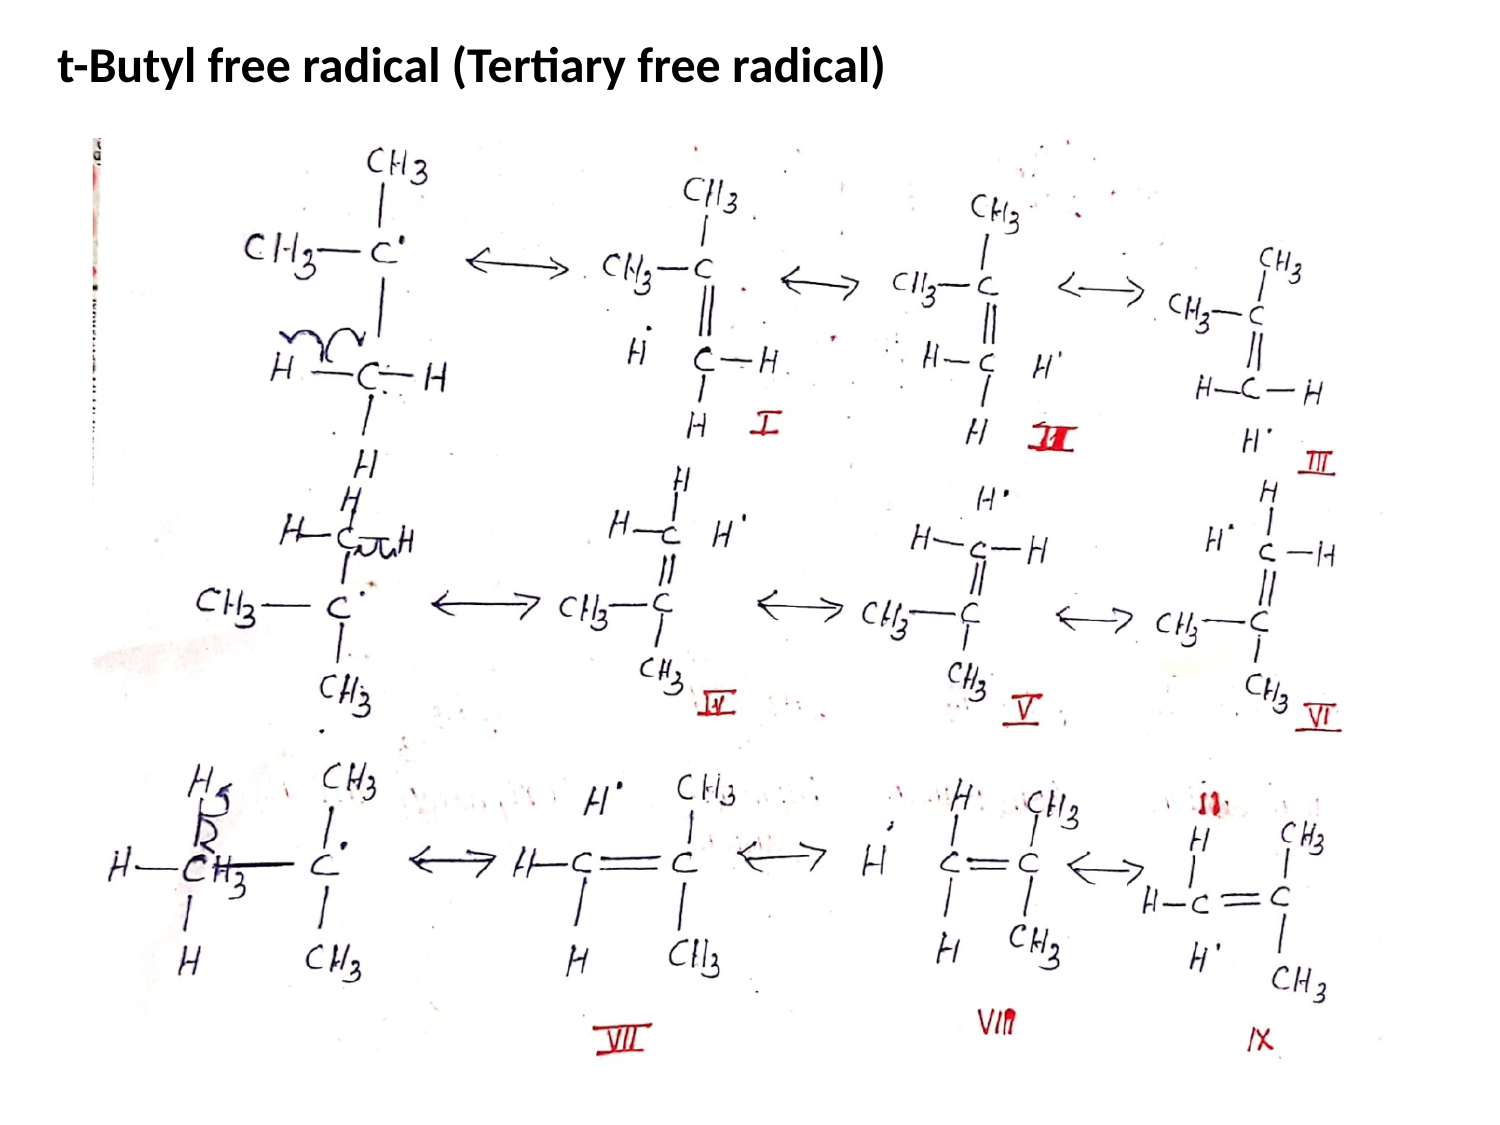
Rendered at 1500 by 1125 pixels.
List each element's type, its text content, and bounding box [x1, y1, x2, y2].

text_box t-Butyl free radical (Tertiary free radical) [42, 24, 278, 100]
picture [94, 0, 1399, 1125]
